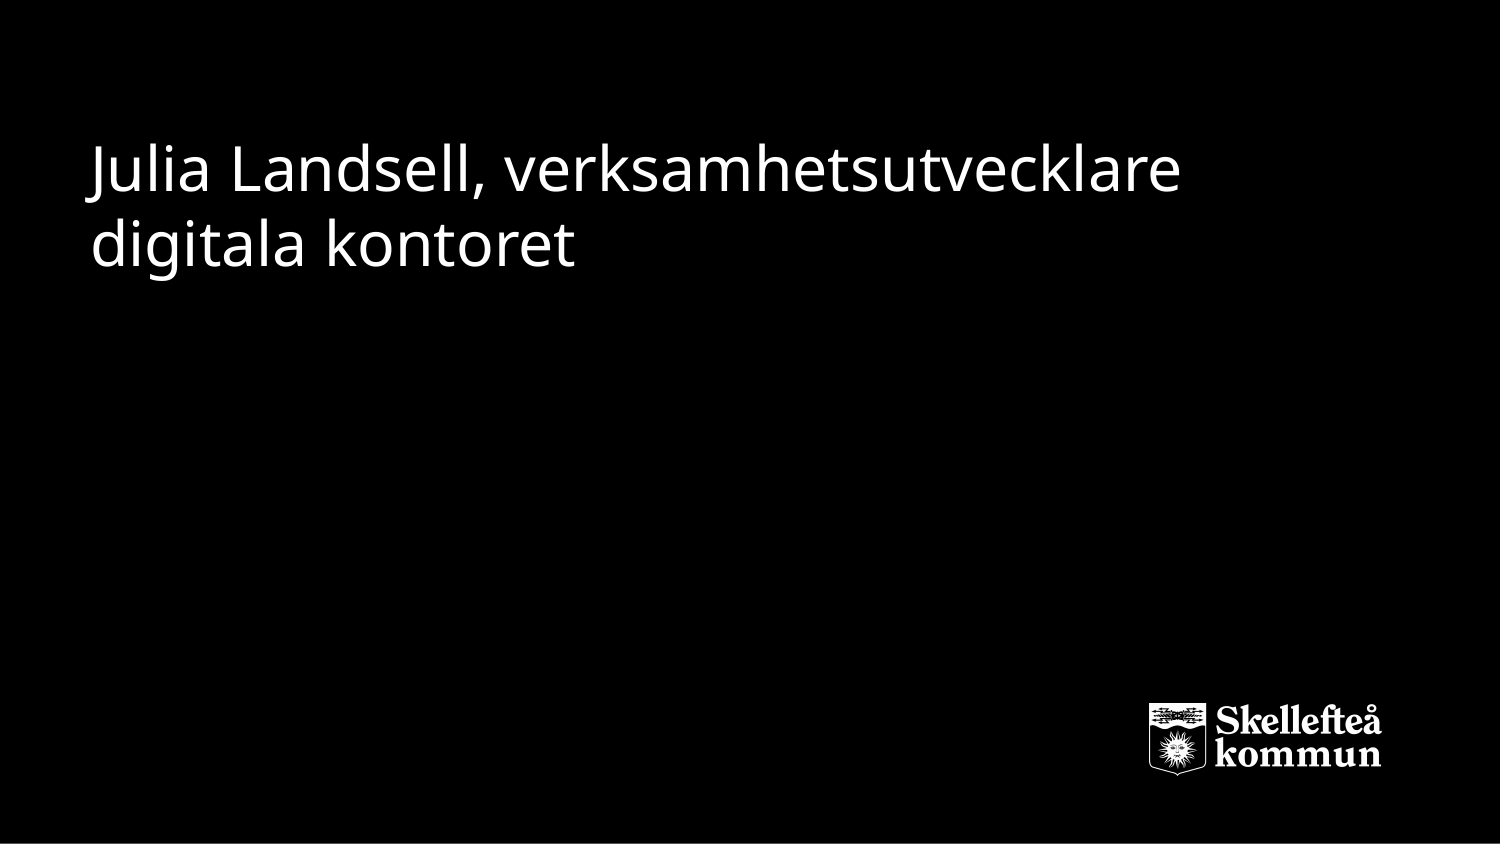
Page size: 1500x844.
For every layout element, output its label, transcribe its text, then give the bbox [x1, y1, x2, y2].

picture [1149, 703, 1382, 776]
title Julia Landsell, verksamhetsutvecklare digitala kontoret [75, 90, 1425, 319]
